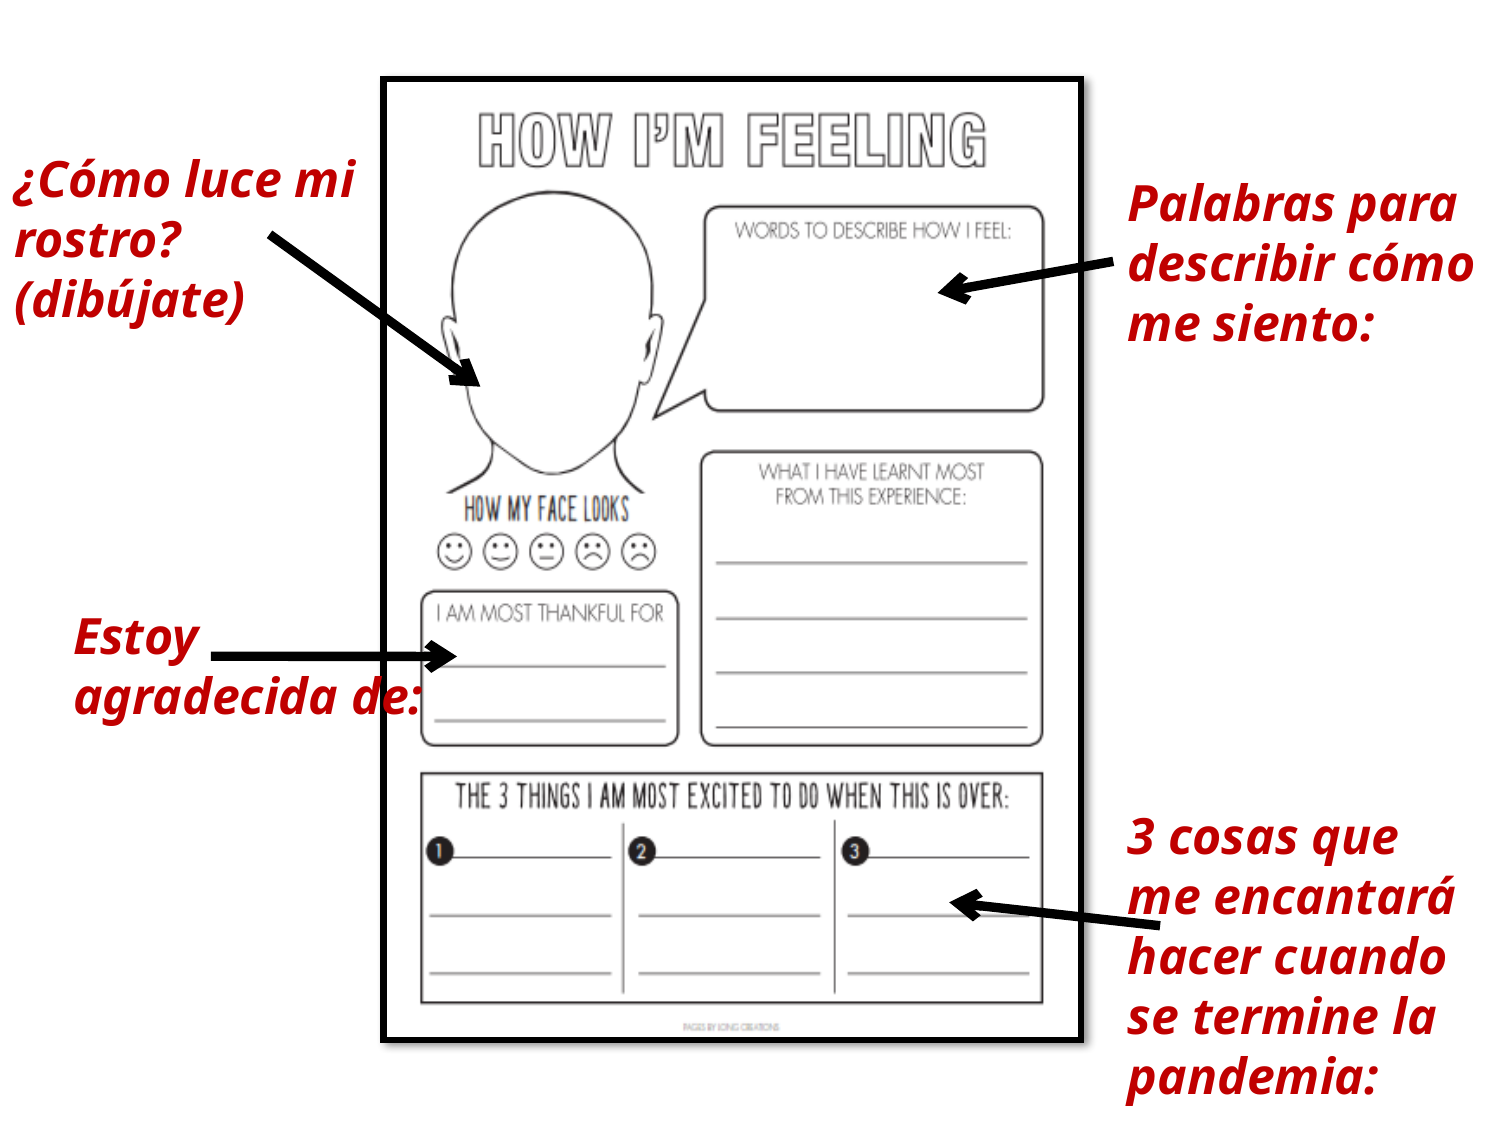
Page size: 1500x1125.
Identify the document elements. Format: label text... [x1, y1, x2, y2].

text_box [937, 262, 1114, 294]
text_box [269, 234, 481, 387]
picture [386, 81, 1079, 1037]
text_box 3 cosas que me encantará hacer cuando se termine la pandemia: [1113, 796, 1500, 1112]
text_box ¿Cómo luce mi rostro? (dibújate) [0, 140, 381, 336]
text_box Palabras para describir cómo me siento: [1113, 163, 1500, 359]
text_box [948, 902, 1161, 927]
text_box Estoy agradecida de: [58, 597, 381, 733]
